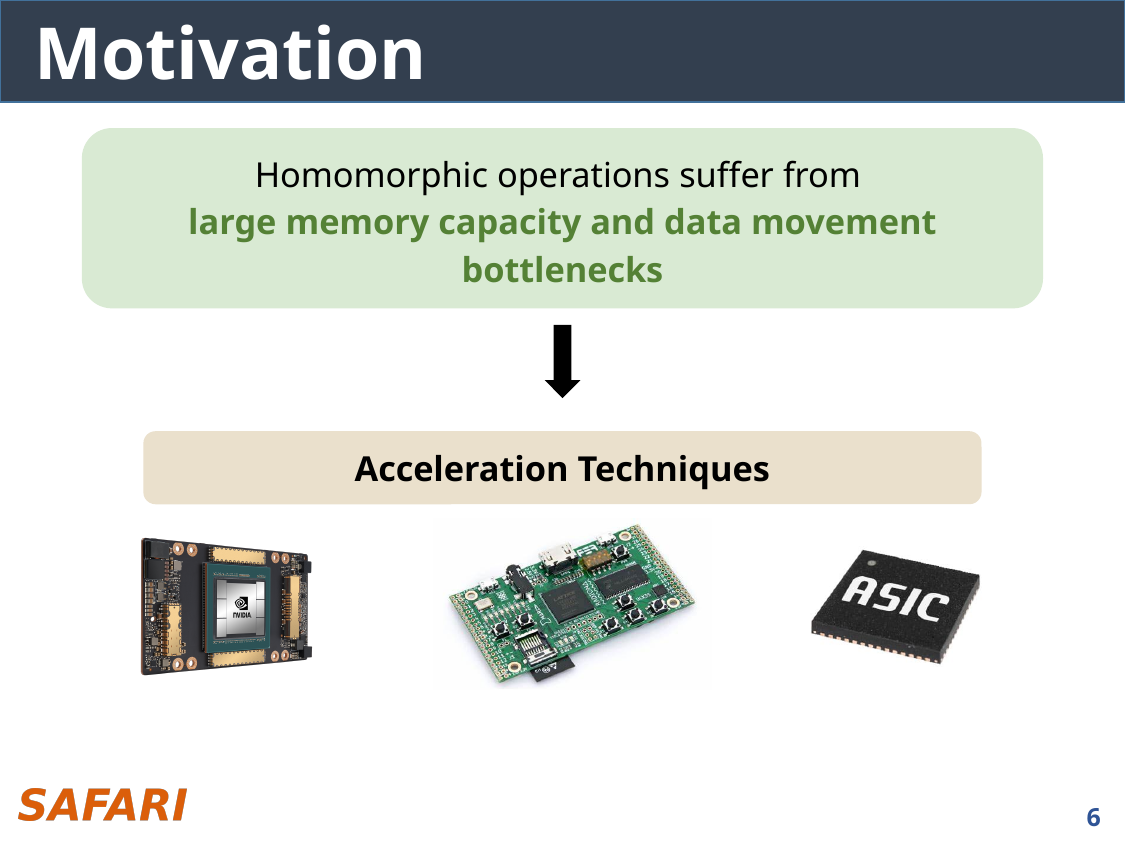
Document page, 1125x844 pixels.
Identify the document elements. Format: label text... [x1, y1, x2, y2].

picture [433, 518, 712, 690]
slide_number 6 [967, 795, 1125, 831]
picture [18, 788, 187, 821]
text_box Acceleration Techniques [143, 431, 982, 505]
picture [101, 510, 348, 698]
text_box [544, 324, 581, 399]
text_box Homomorphic operations suffer from large memory capacity and data movement bottlenecks [81, 128, 1044, 309]
picture [772, 491, 1010, 716]
title Motivation [19, 9, 1104, 103]
